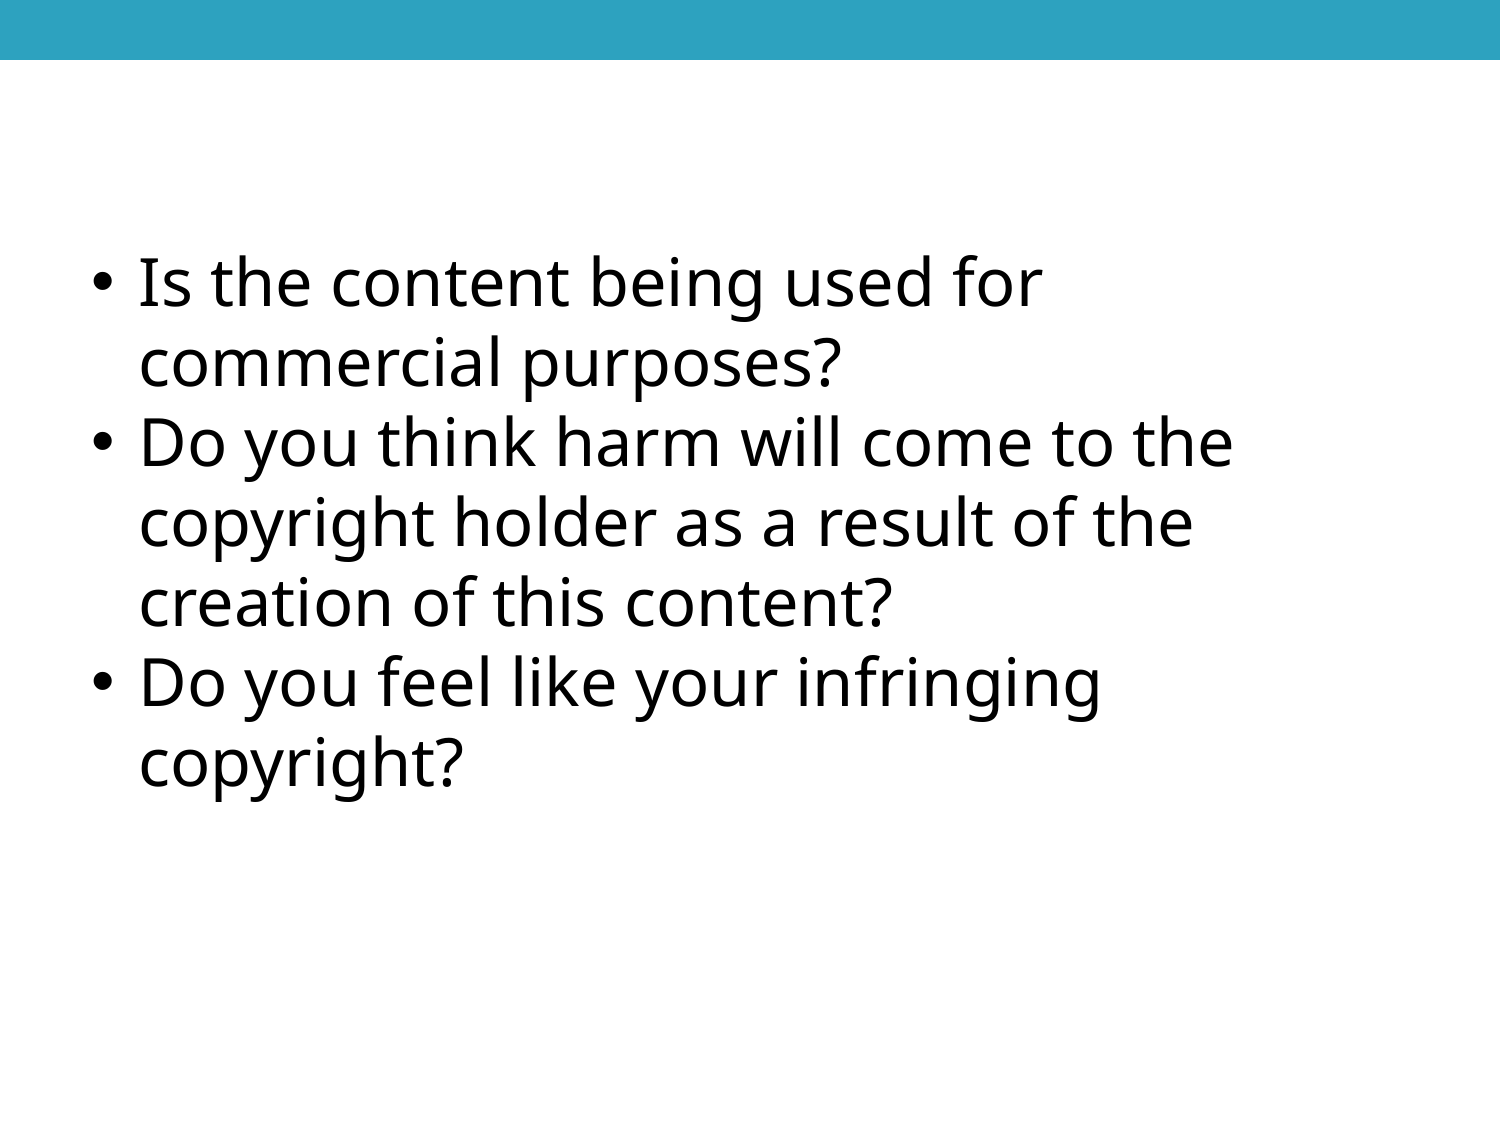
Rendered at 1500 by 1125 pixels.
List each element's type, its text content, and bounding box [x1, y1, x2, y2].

text_box Is the content being used for commercial purposes? Do you think harm will come to the copyright holder as a result of the creation of this content? Do you feel like your infringing copyright? [76, 232, 1429, 808]
